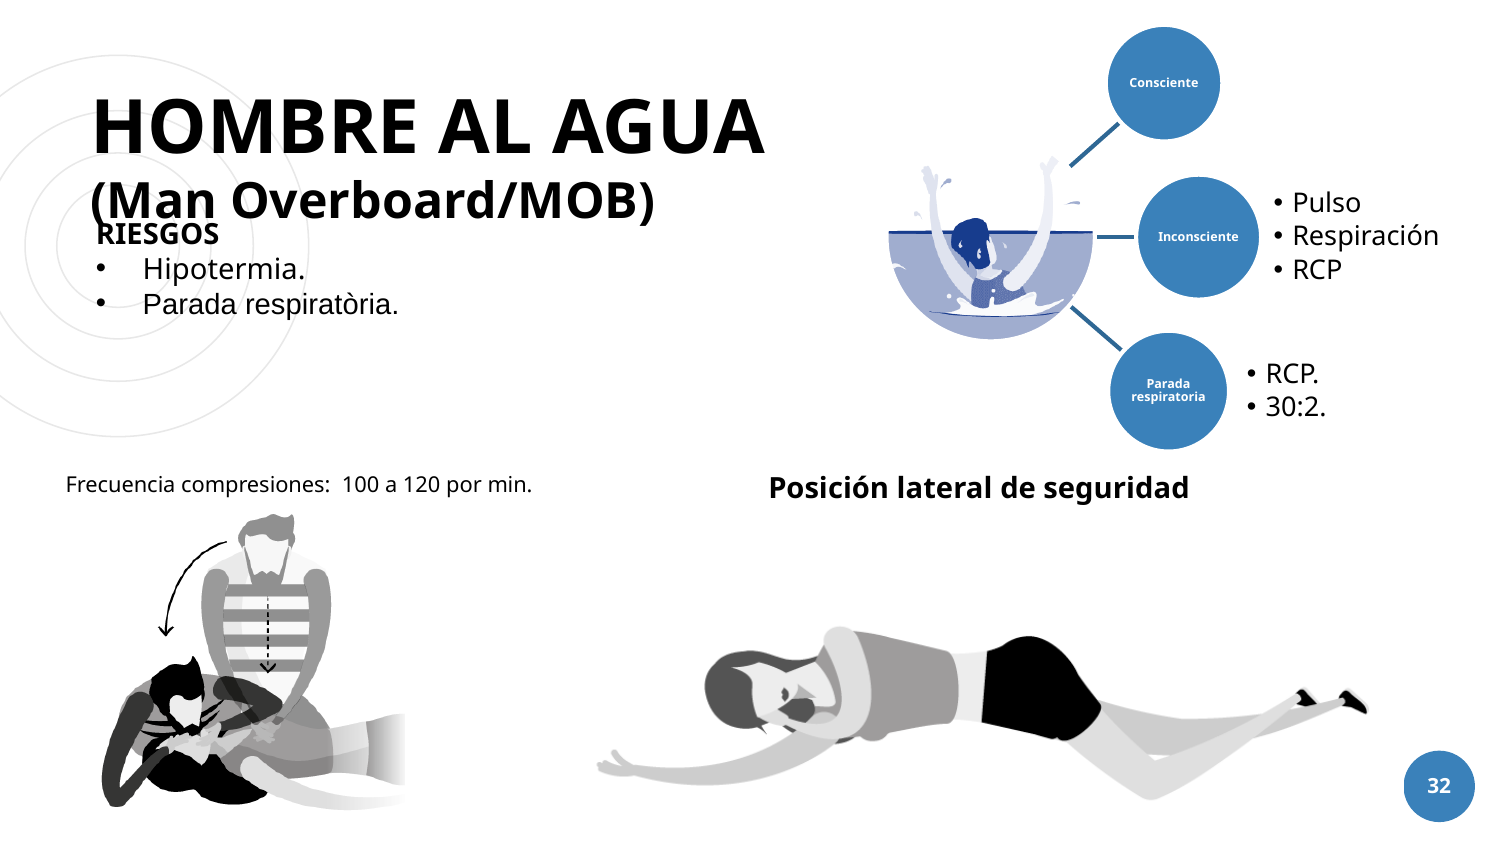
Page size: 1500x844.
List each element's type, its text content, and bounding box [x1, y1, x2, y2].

title HOMBRE AL AGUA (Man Overboard/MOB) [75, 191, 821, 304]
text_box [826, 23, 1500, 453]
text_box RIESGOS Hipotermia. Parada respiratòria. [81, 207, 423, 328]
picture [76, 509, 433, 823]
text_box Posición lateral de seguridad [753, 462, 1206, 512]
picture [581, 605, 1404, 823]
slide_number 32 [1408, 750, 1475, 823]
text_box Frecuencia compresiones: 100 a 120 por min. [50, 463, 549, 505]
